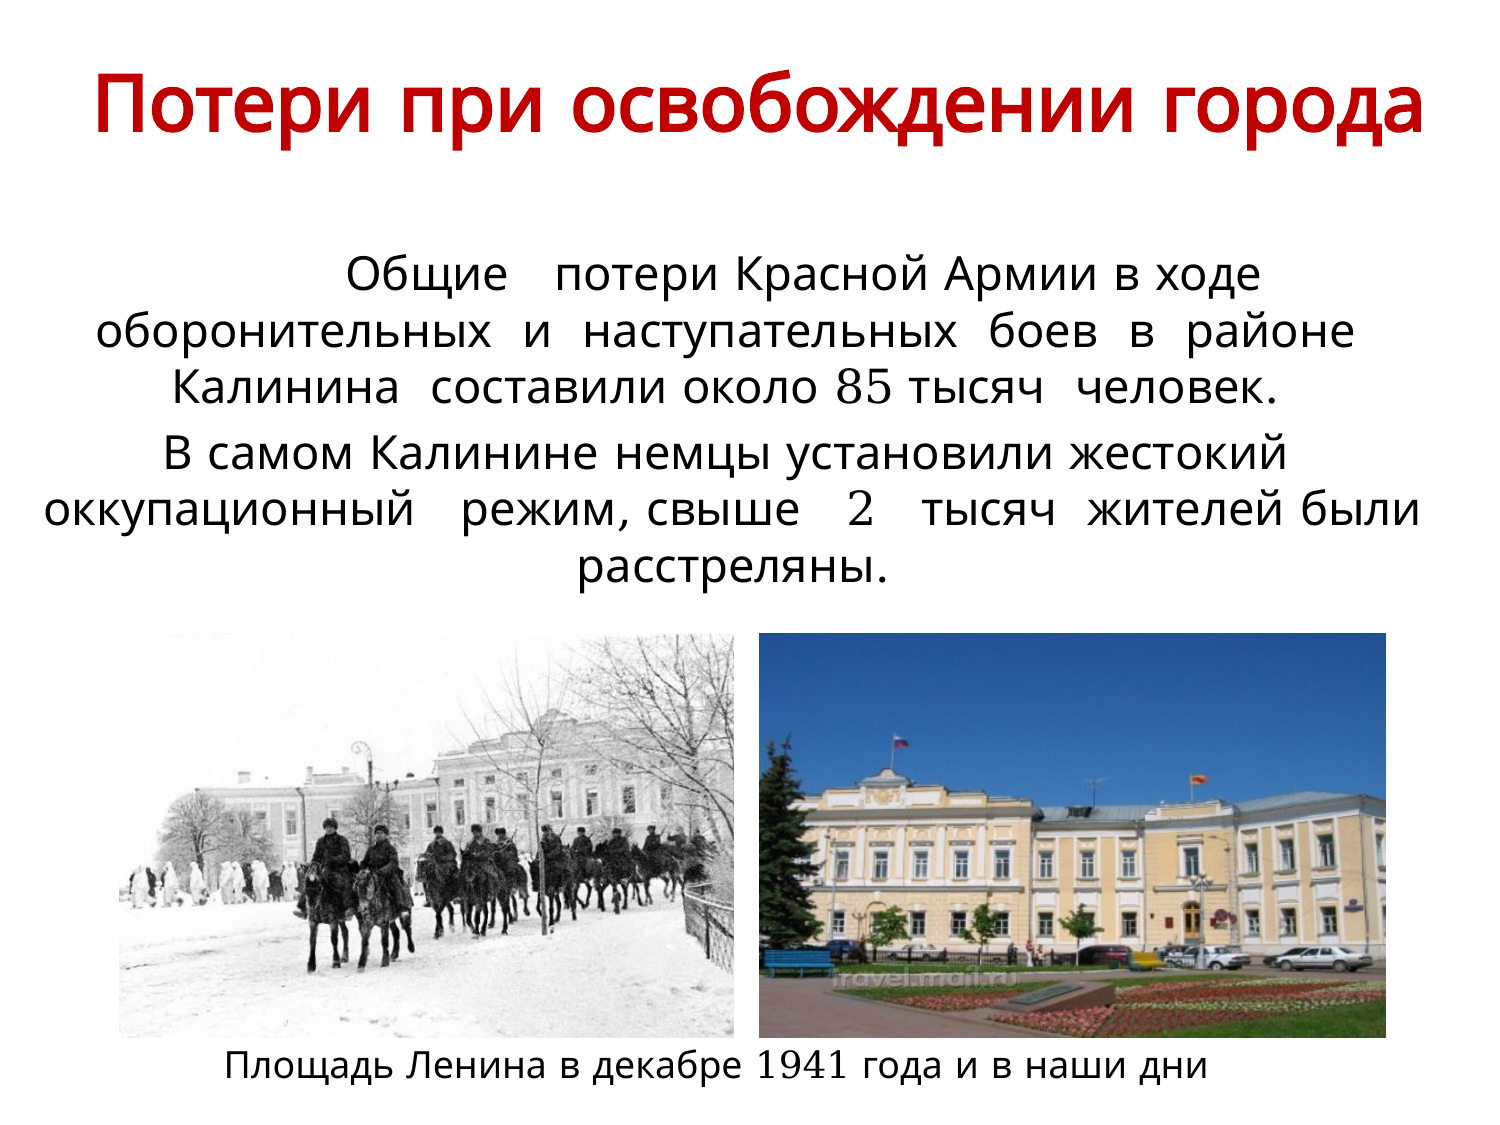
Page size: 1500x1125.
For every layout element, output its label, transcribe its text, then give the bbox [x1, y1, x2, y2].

title Потери при освобождении города [67, 42, 1452, 157]
text_box Площадь Ленина в декабре 1941 года и в наши дни [194, 1034, 1239, 1094]
picture [118, 633, 734, 1038]
list Общие потери Красной Армии в ходе оборонительных и наступательных боев в районе Калинина составили около 85 тысяч человек. В самом Калинине немцы установили жестокий оккупационный режим, свыше 2 тысяч жителей были расстреляны. [24, 231, 1443, 657]
picture [759, 633, 1386, 1038]
